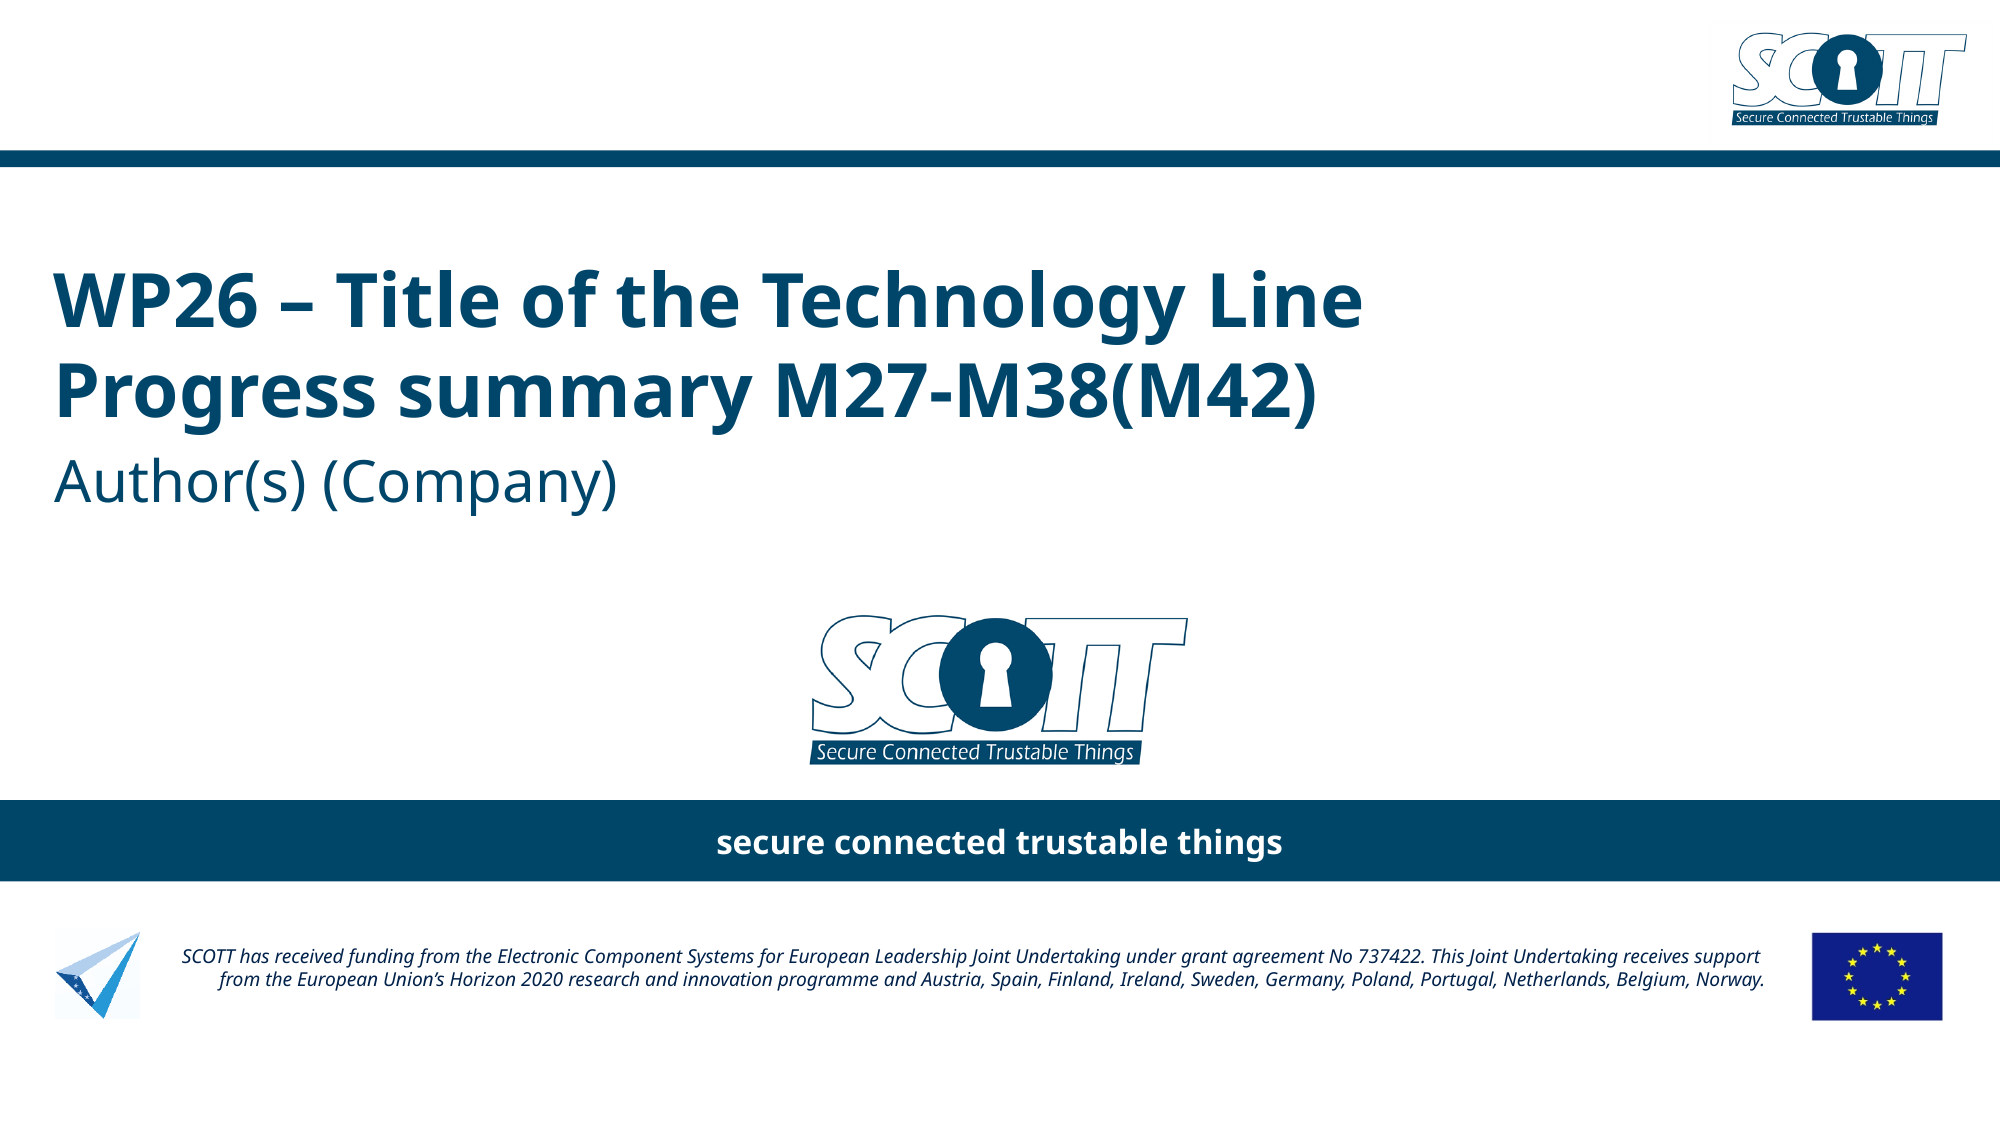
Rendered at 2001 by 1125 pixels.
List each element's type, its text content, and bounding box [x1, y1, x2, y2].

picture [1707, 19, 1993, 143]
title WP26 – Title of the Technology Line Progress summary M27-M38(M42) [53, 208, 1944, 433]
picture [770, 593, 1230, 793]
picture [1809, 930, 1945, 1023]
picture [55, 927, 140, 1019]
list Author(s) (Company) [55, 444, 1945, 559]
